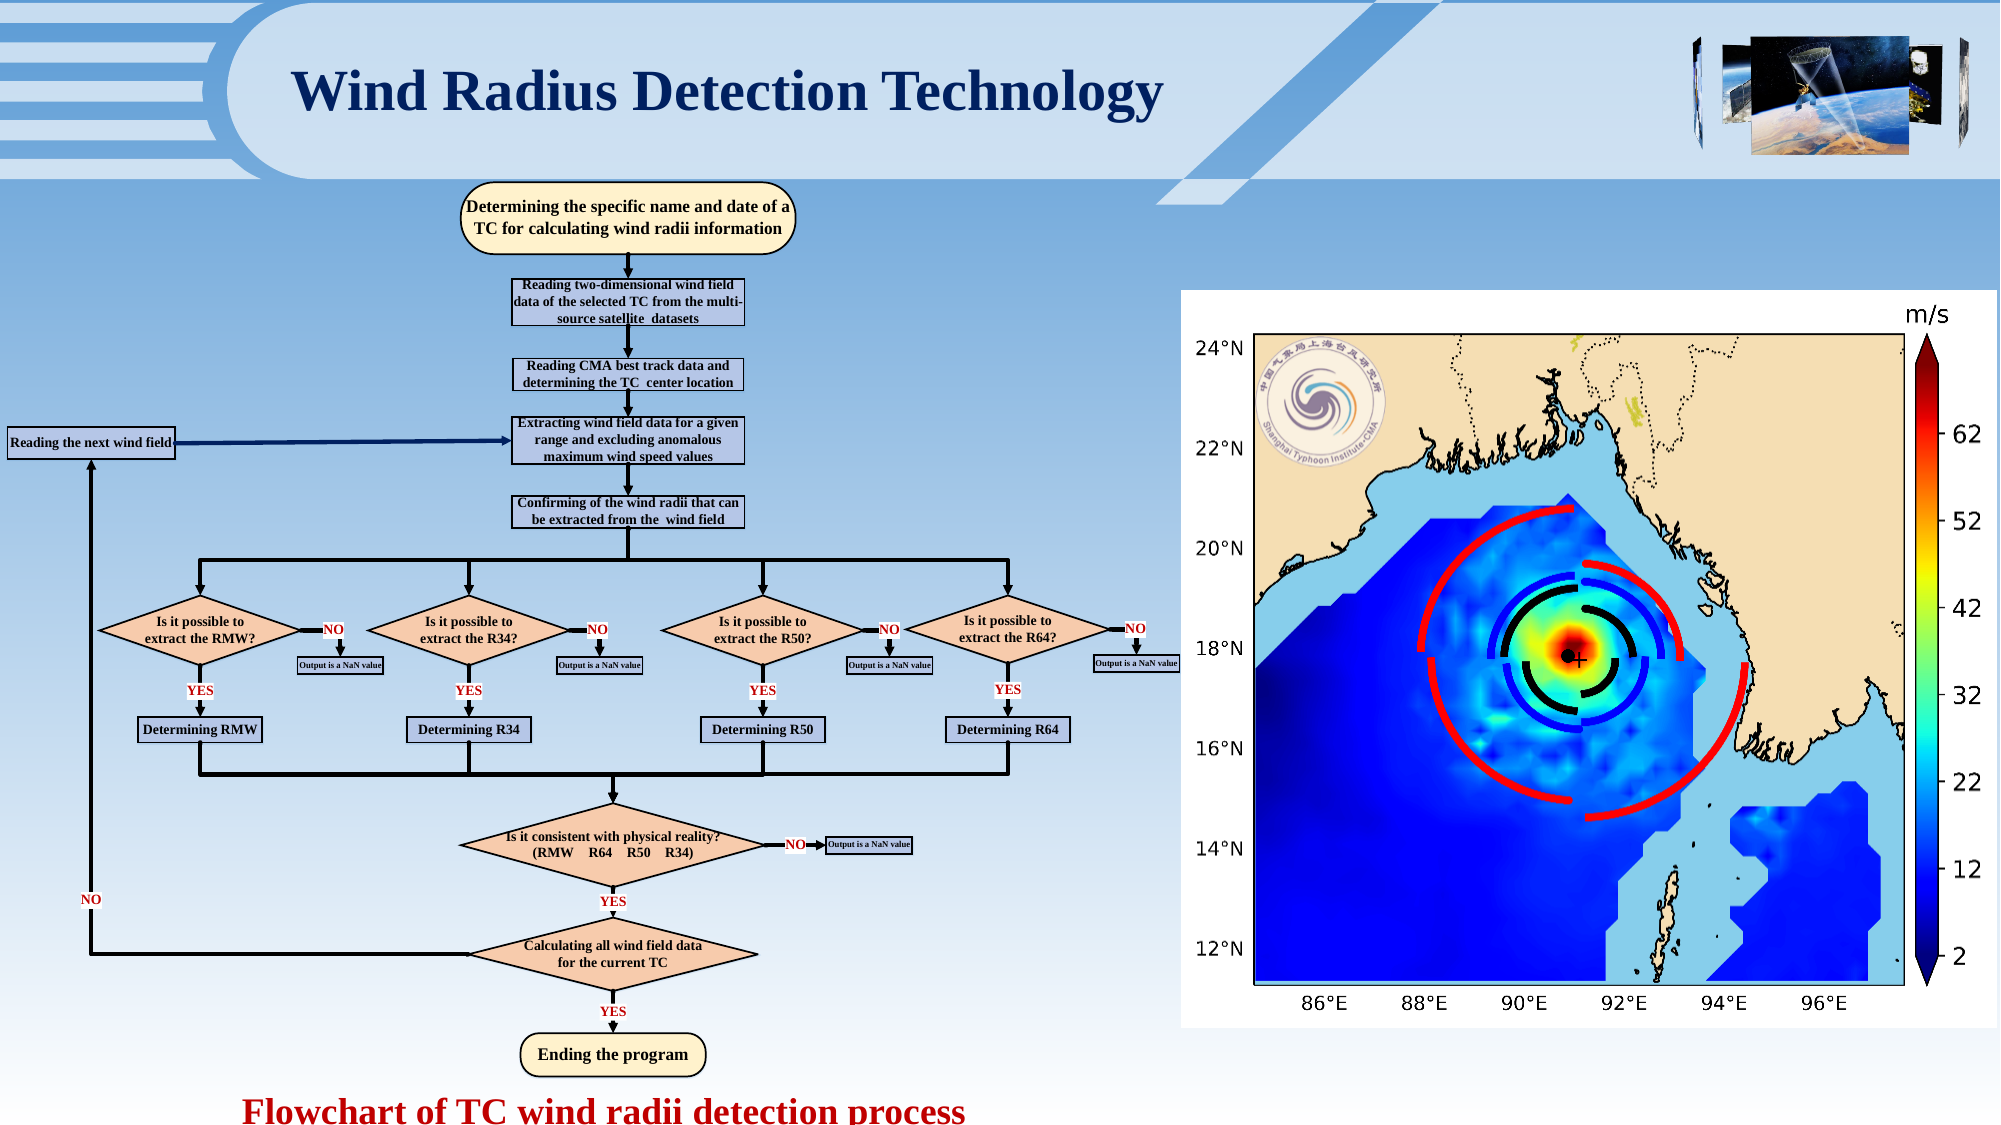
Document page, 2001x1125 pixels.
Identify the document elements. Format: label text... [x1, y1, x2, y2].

picture [2, 180, 1997, 1079]
text_box Flowchart of TC wind radii detection process [227, 1079, 1000, 1125]
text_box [0, 0, 2000, 205]
